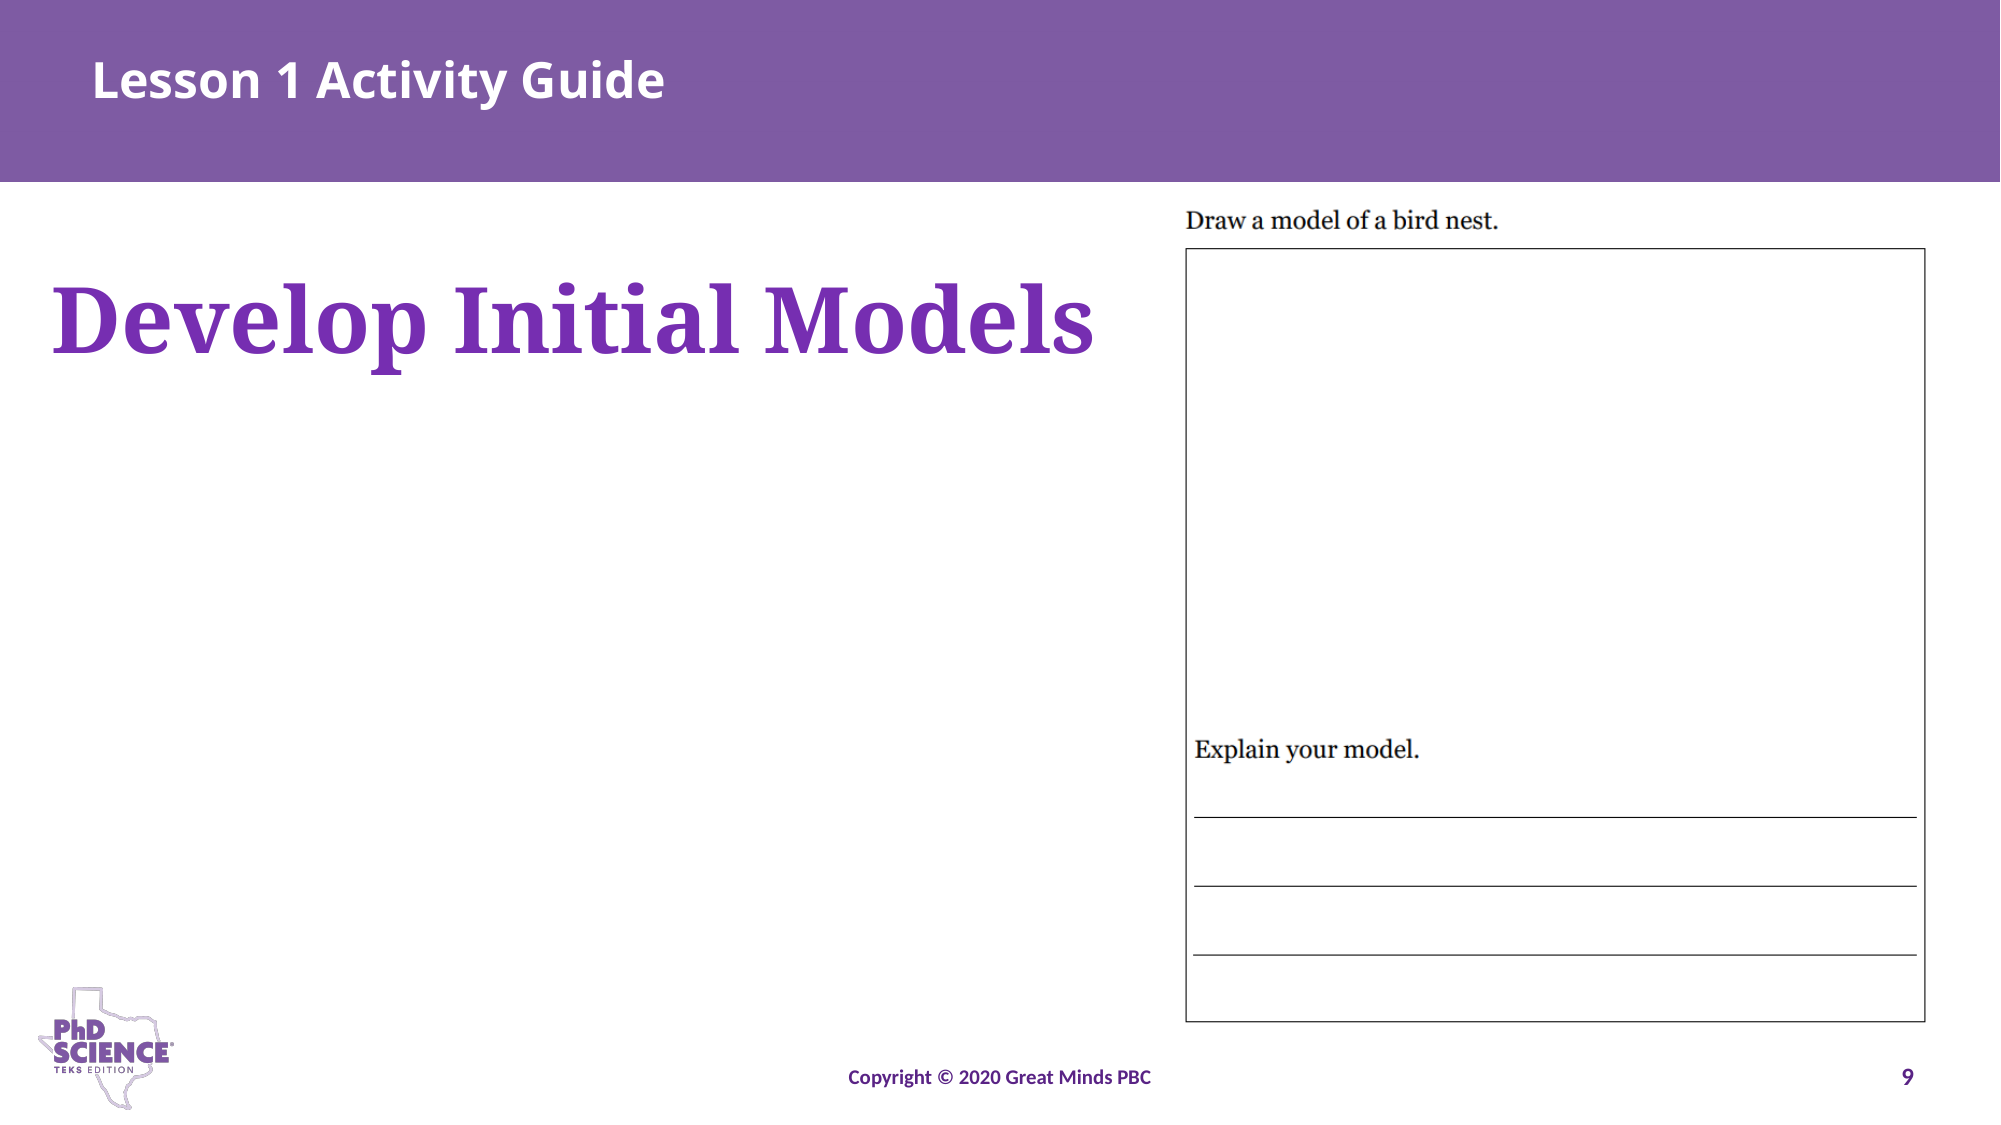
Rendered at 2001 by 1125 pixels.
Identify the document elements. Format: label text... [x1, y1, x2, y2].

title Develop Initial Models [36, 267, 1176, 547]
picture [0, 0, 2000, 182]
slide_number 9 [1478, 1060, 1929, 1091]
list Lesson 1 Activity Guide [76, 0, 1177, 181]
footer Copyright © 2020 Great Minds PBC [549, 1058, 1450, 1093]
picture [38, 987, 174, 1110]
picture [1176, 203, 1933, 1032]
